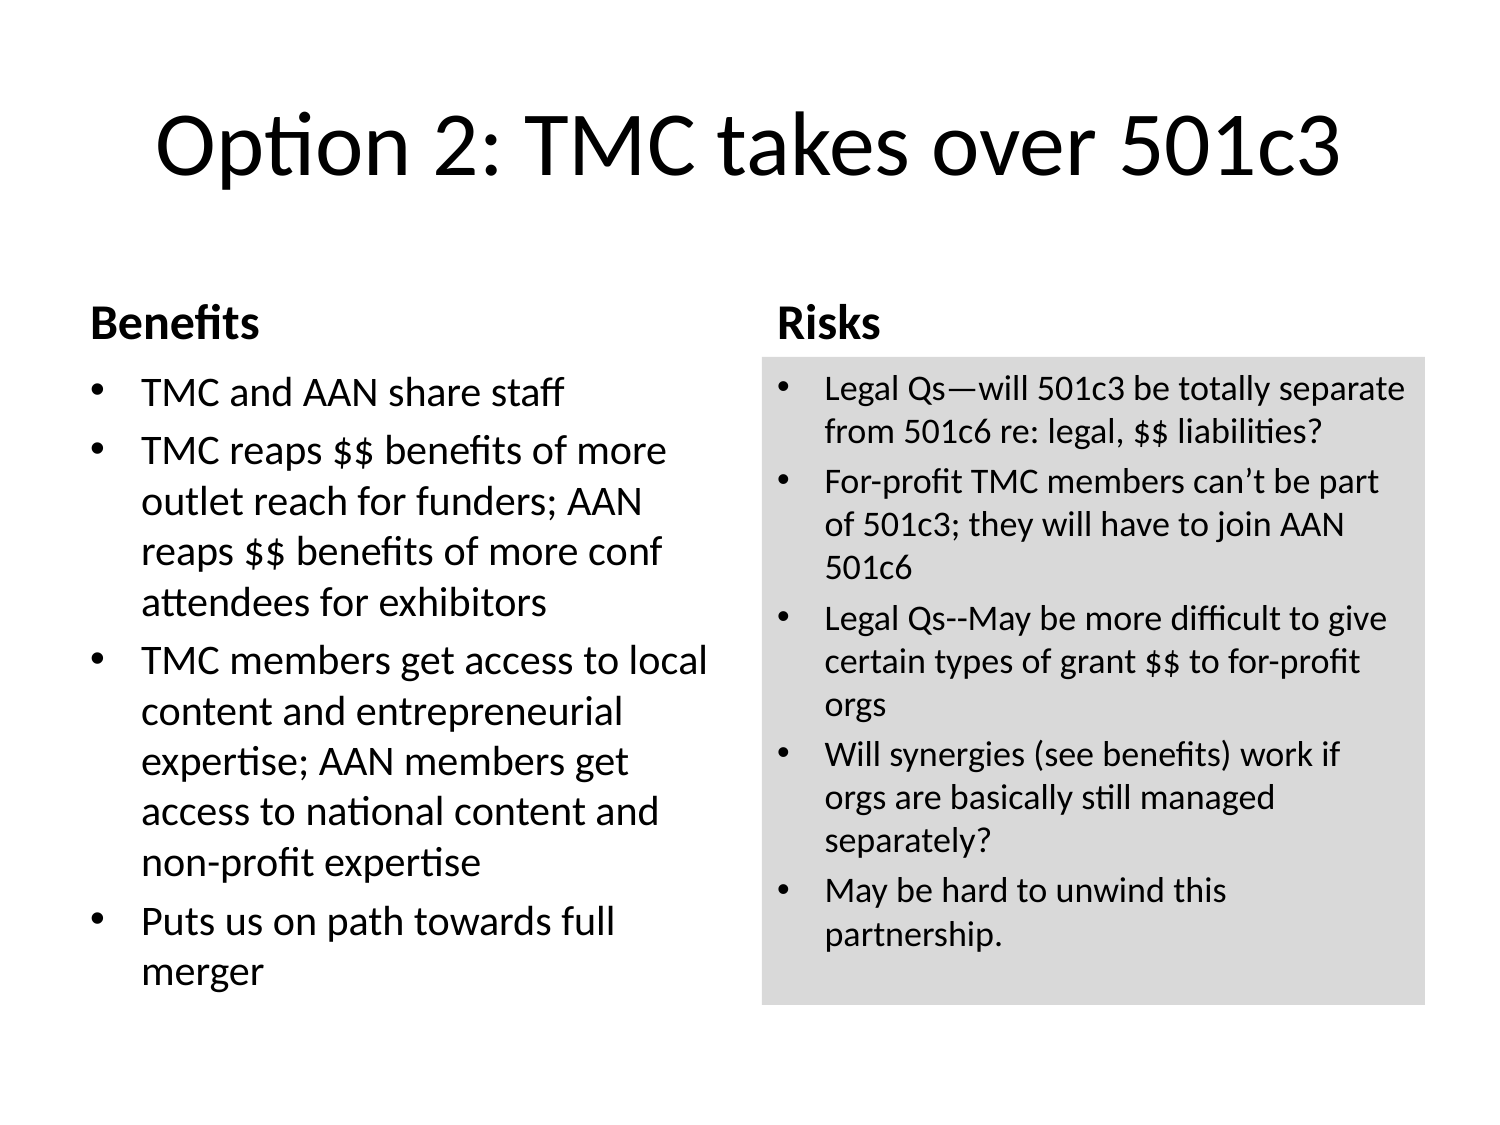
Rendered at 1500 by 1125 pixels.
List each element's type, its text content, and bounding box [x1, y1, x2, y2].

list Risks [761, 251, 1425, 356]
list TMC and AAN share staff TMC reaps $$ benefits of more outlet reach for funders; AAN reaps $$ benefits of more conf attendees for exhibitors TMC members get access to local content and entrepreneurial expertise; AAN members get access to national content and non-profit expertise Puts us on path towards full merger [75, 356, 738, 1005]
list Legal Qs—will 501c3 be totally separate from 501c6 re: legal, $$ liabilities? For-profit TMC members can’t be part of 501c3; they will have to join AAN 501c6 Legal Qs--May be more difficult to give certain types of grant $$ to for-profit orgs Will synergies (see benefits) work if orgs are basically still managed separately? May be hard to unwind this partnership. [761, 356, 1425, 1005]
list Benefits [75, 251, 738, 356]
title Option 2: TMC takes over 501c3 [75, 45, 1425, 233]
